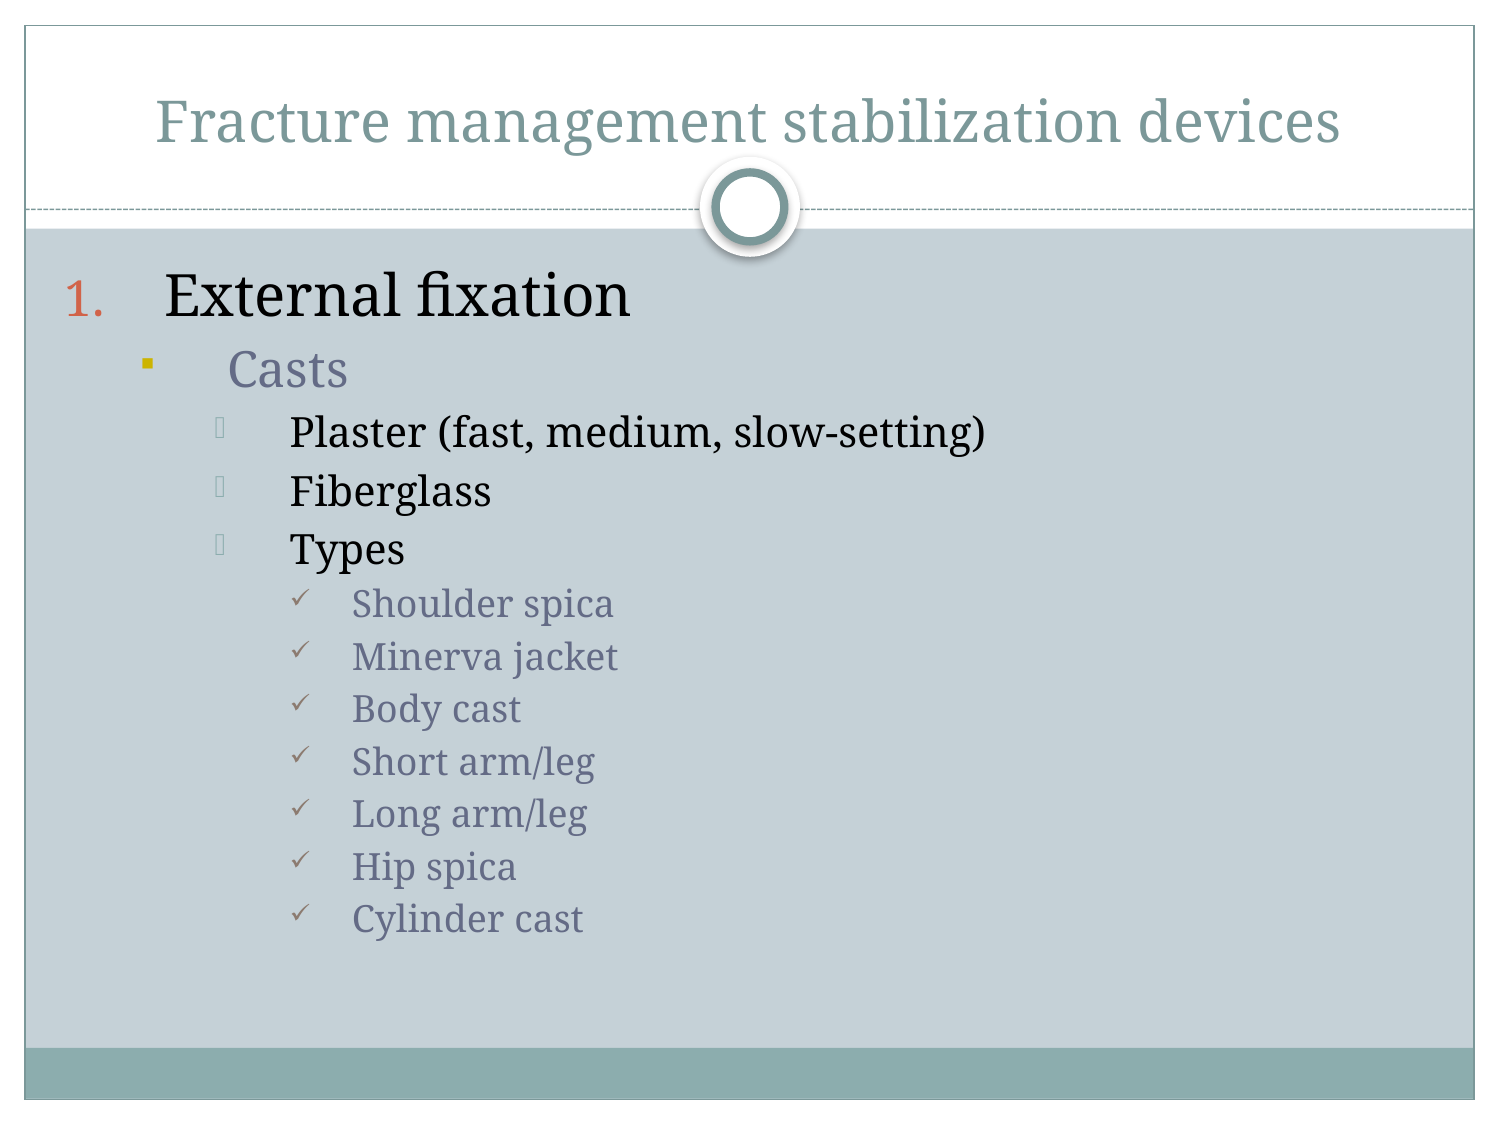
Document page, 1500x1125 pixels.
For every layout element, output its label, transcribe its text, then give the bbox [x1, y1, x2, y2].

list External fixation Casts Plaster (fast, medium, slow-setting) Fiberglass Types Shoulder spica Minerva jacket Body cast Short arm/leg Long arm/leg Hip spica Cylinder cast [49, 250, 1445, 1001]
title Fracture management stabilization devices [49, 37, 1450, 163]
